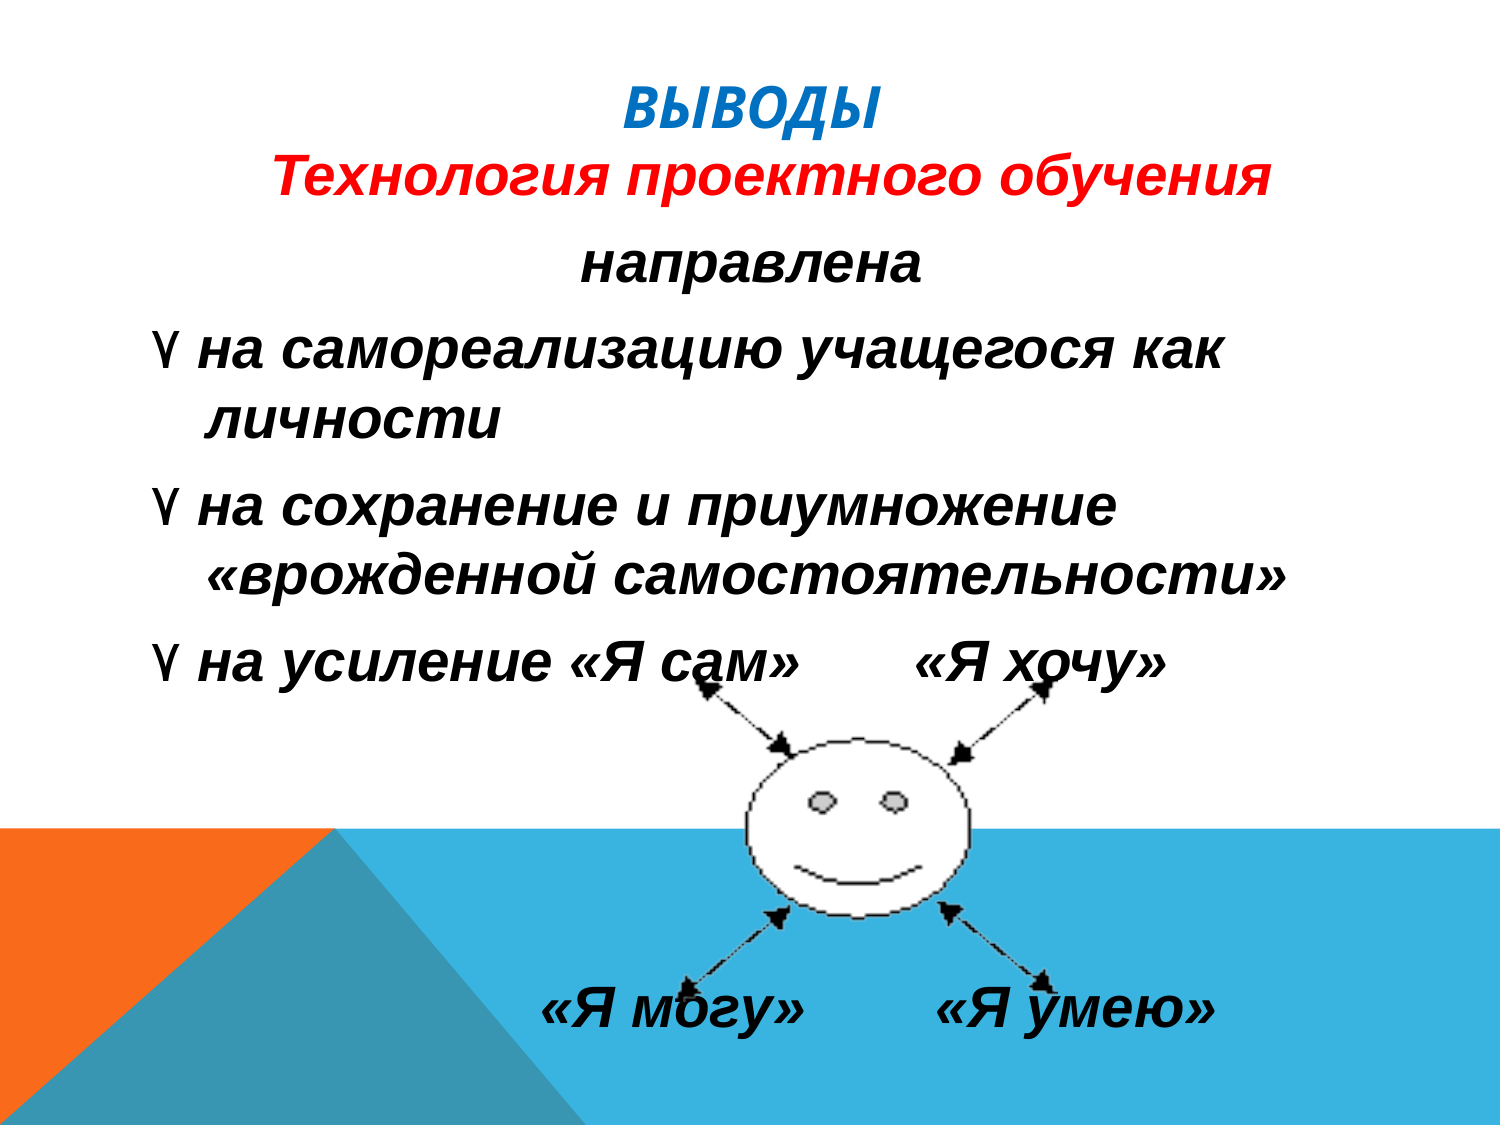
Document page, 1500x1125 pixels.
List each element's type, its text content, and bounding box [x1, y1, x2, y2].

list Технология проектного обучения направлена ٧ на самореализацию учащегося как личности ٧ на сохранение и приумножение «врожденной самостоятельности» ٧ на усиление «Я сам» «Я хочу» «Я могу» «Я умею» [135, 90, 1369, 1083]
title Выводы [135, 60, 1369, 90]
picture [675, 680, 1058, 1002]
